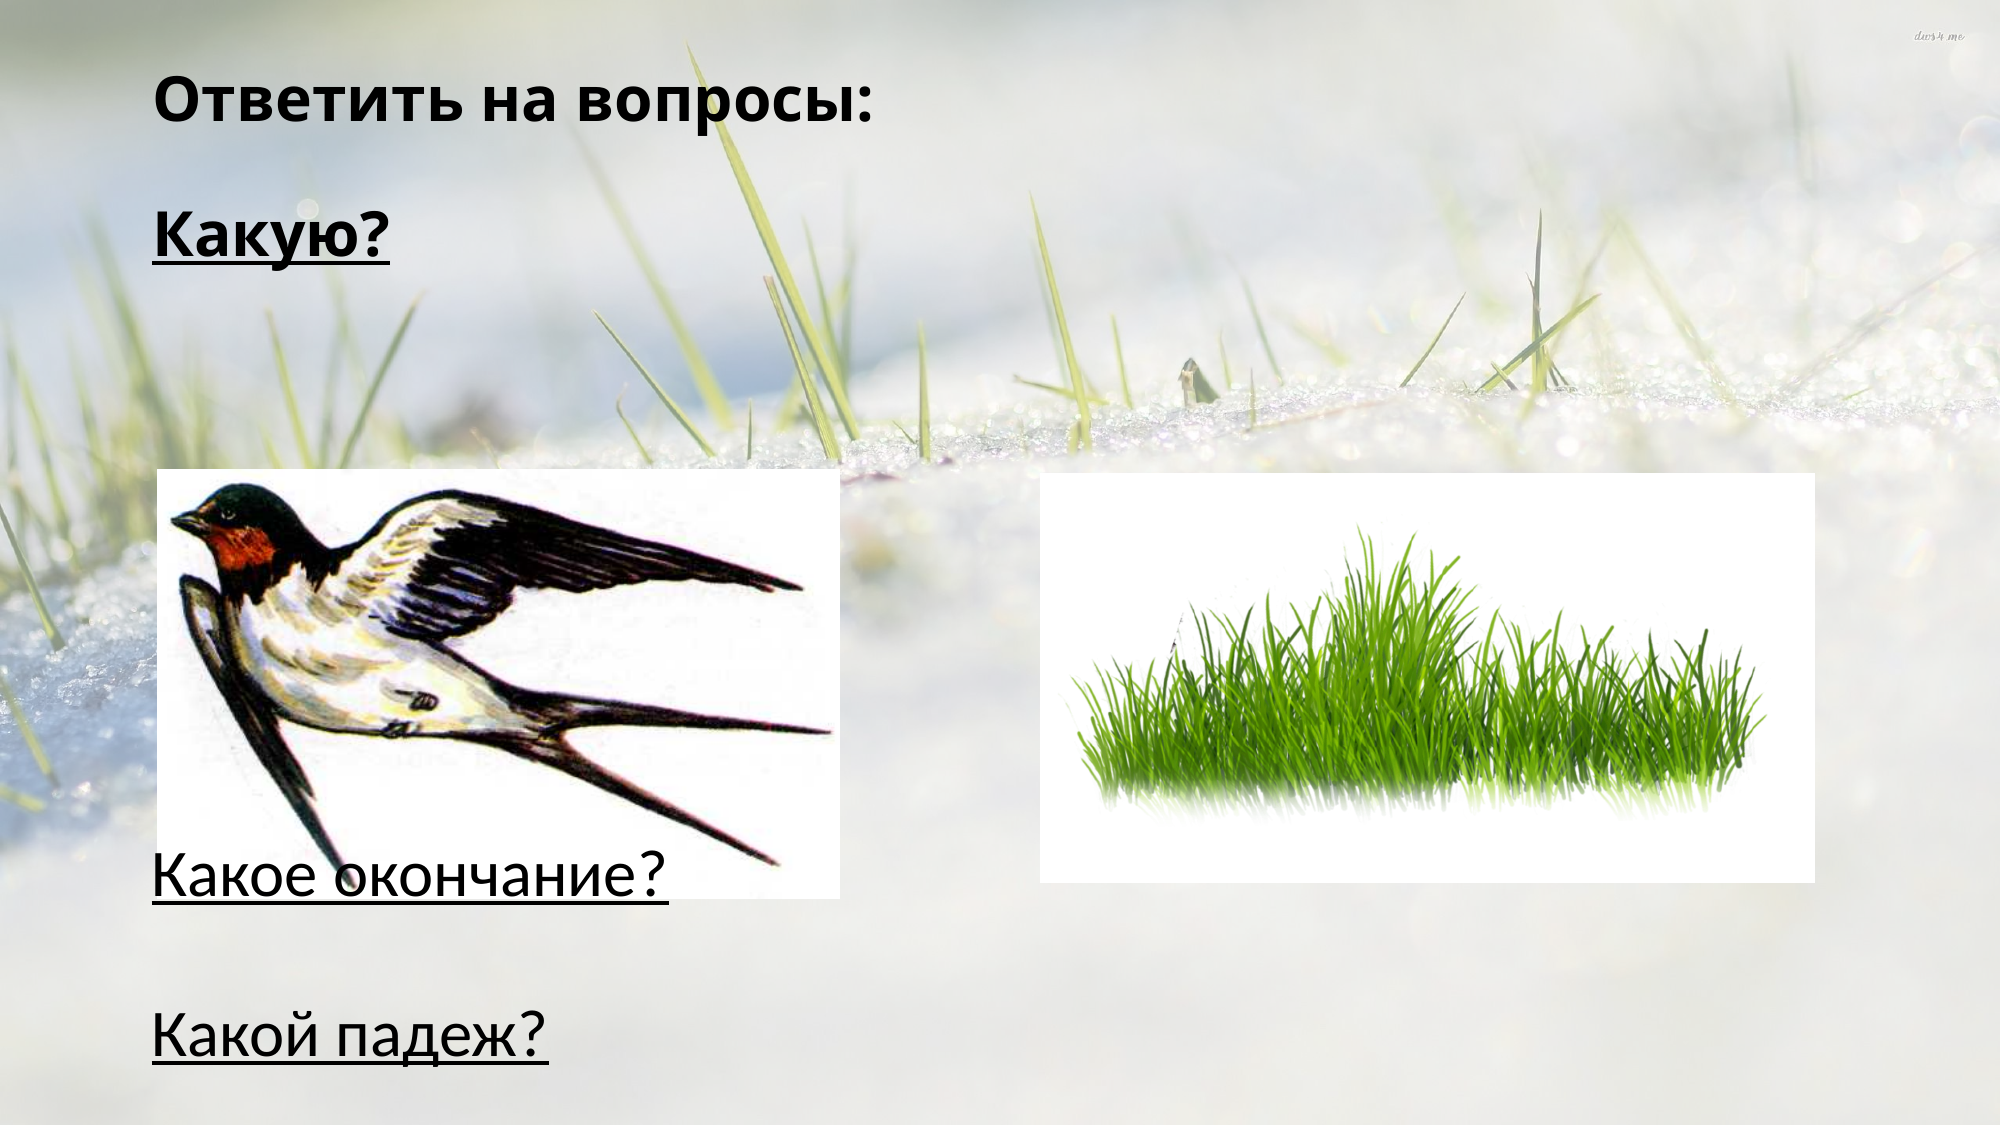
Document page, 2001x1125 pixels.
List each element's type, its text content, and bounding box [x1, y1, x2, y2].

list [157, 469, 840, 899]
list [1040, 472, 1815, 884]
title Ответить на вопросы: Какую? [137, 59, 1863, 278]
text_box Какое окончание? Какой падеж? [136, 822, 820, 1078]
